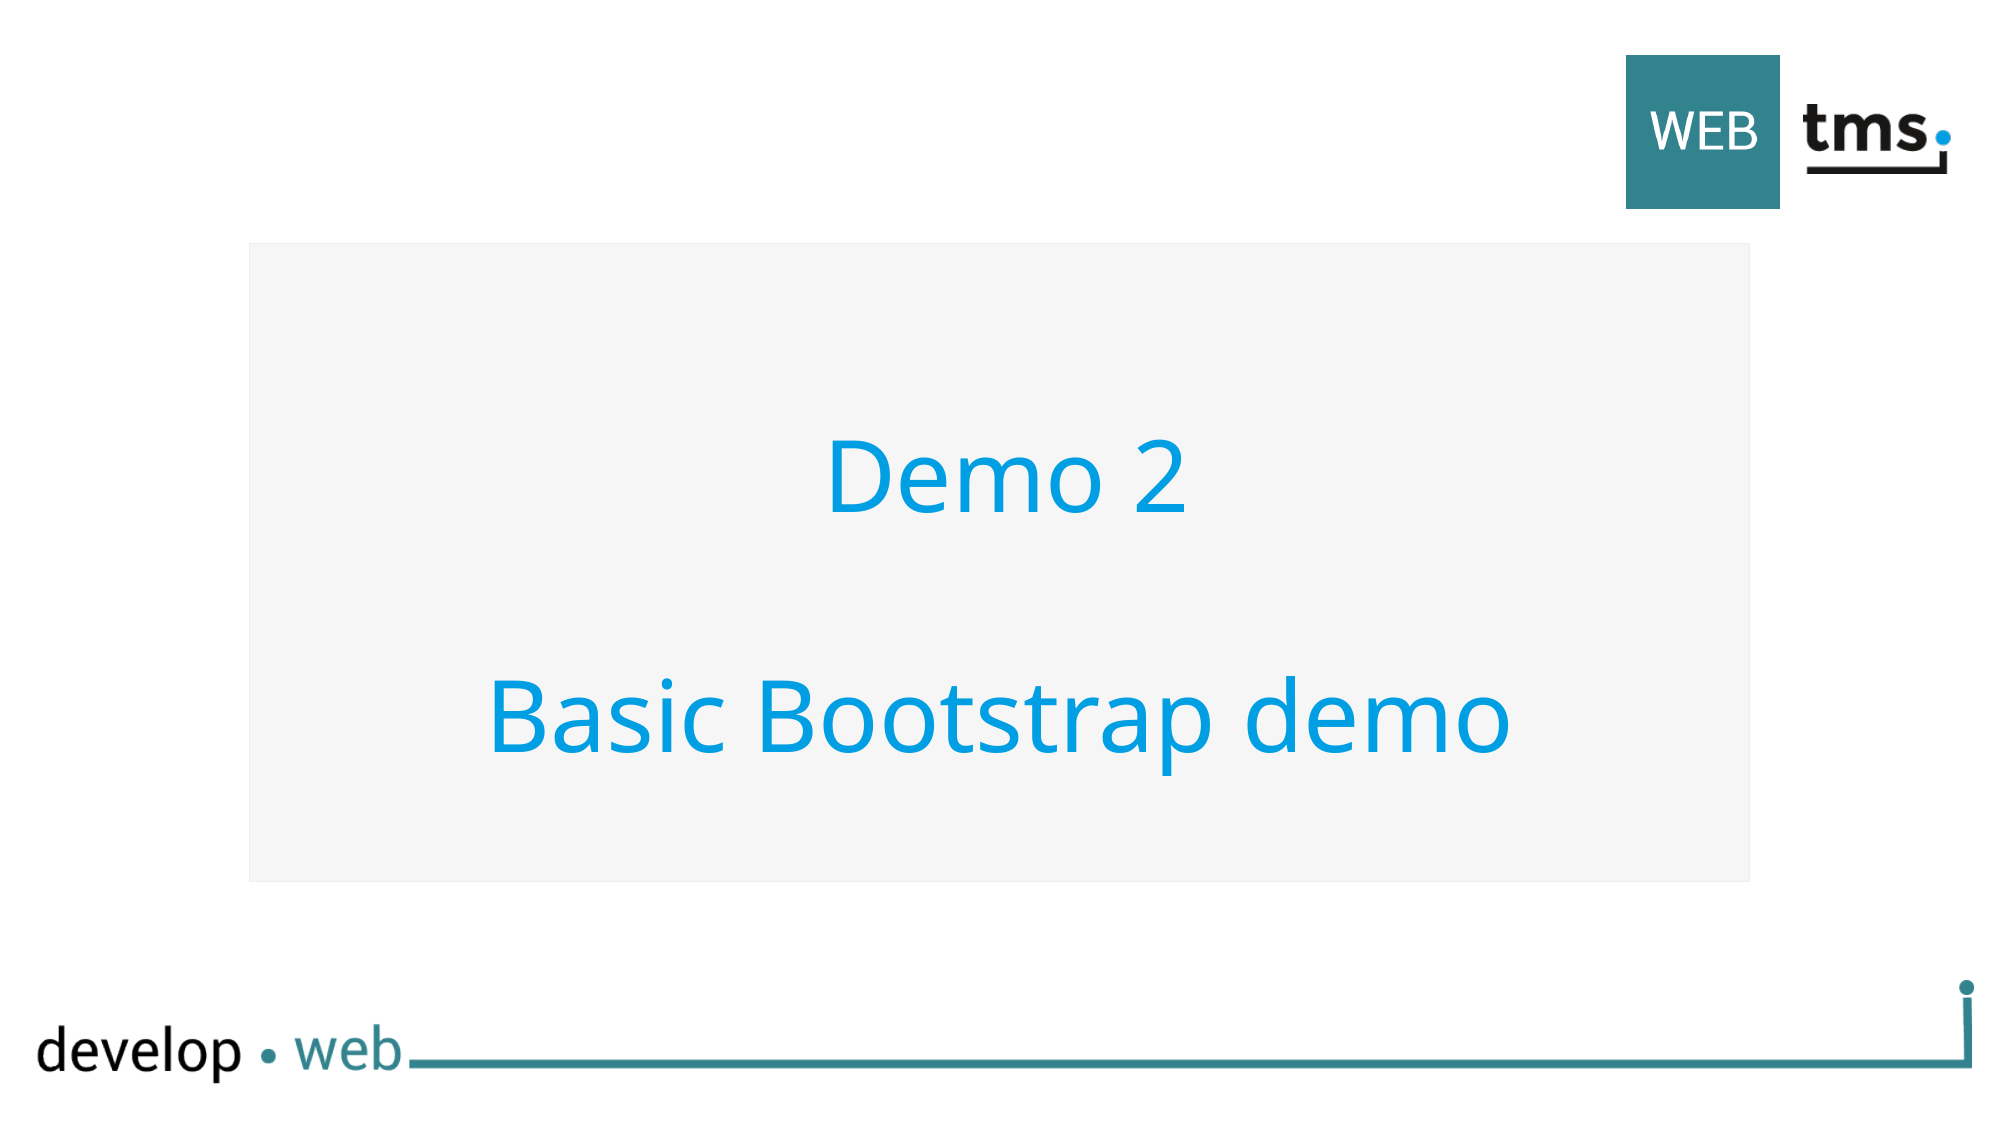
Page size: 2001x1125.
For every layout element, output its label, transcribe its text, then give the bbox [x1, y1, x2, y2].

text_box Demo 2 Basic Bootstrap demo [249, 243, 1750, 882]
picture [1625, 54, 1780, 209]
picture [1802, 103, 1957, 174]
picture [0, 953, 1997, 1109]
